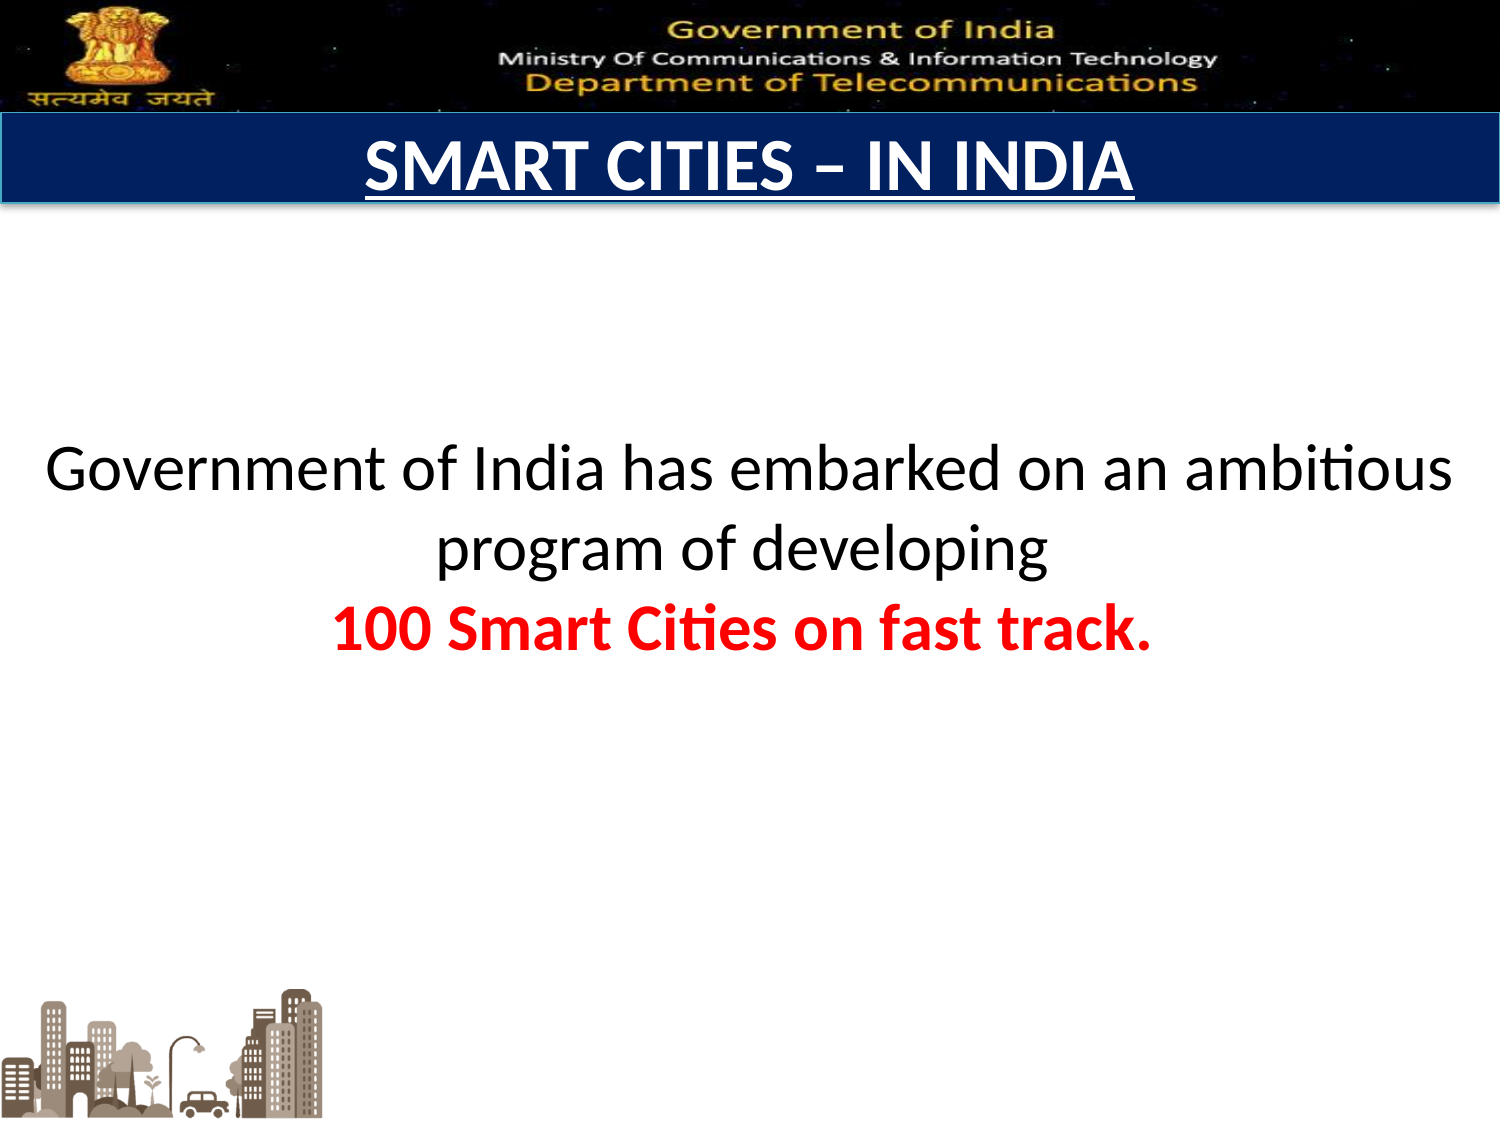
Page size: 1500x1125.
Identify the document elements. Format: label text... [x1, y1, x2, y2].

picture [0, 0, 1500, 112]
picture [0, 989, 327, 1125]
text_box SMART CITIES – IN INDIA [0, 113, 1500, 208]
text_box Government of India has embarked on an ambitious program of developing 100 Smart Cities on fast track. [0, 336, 1500, 731]
